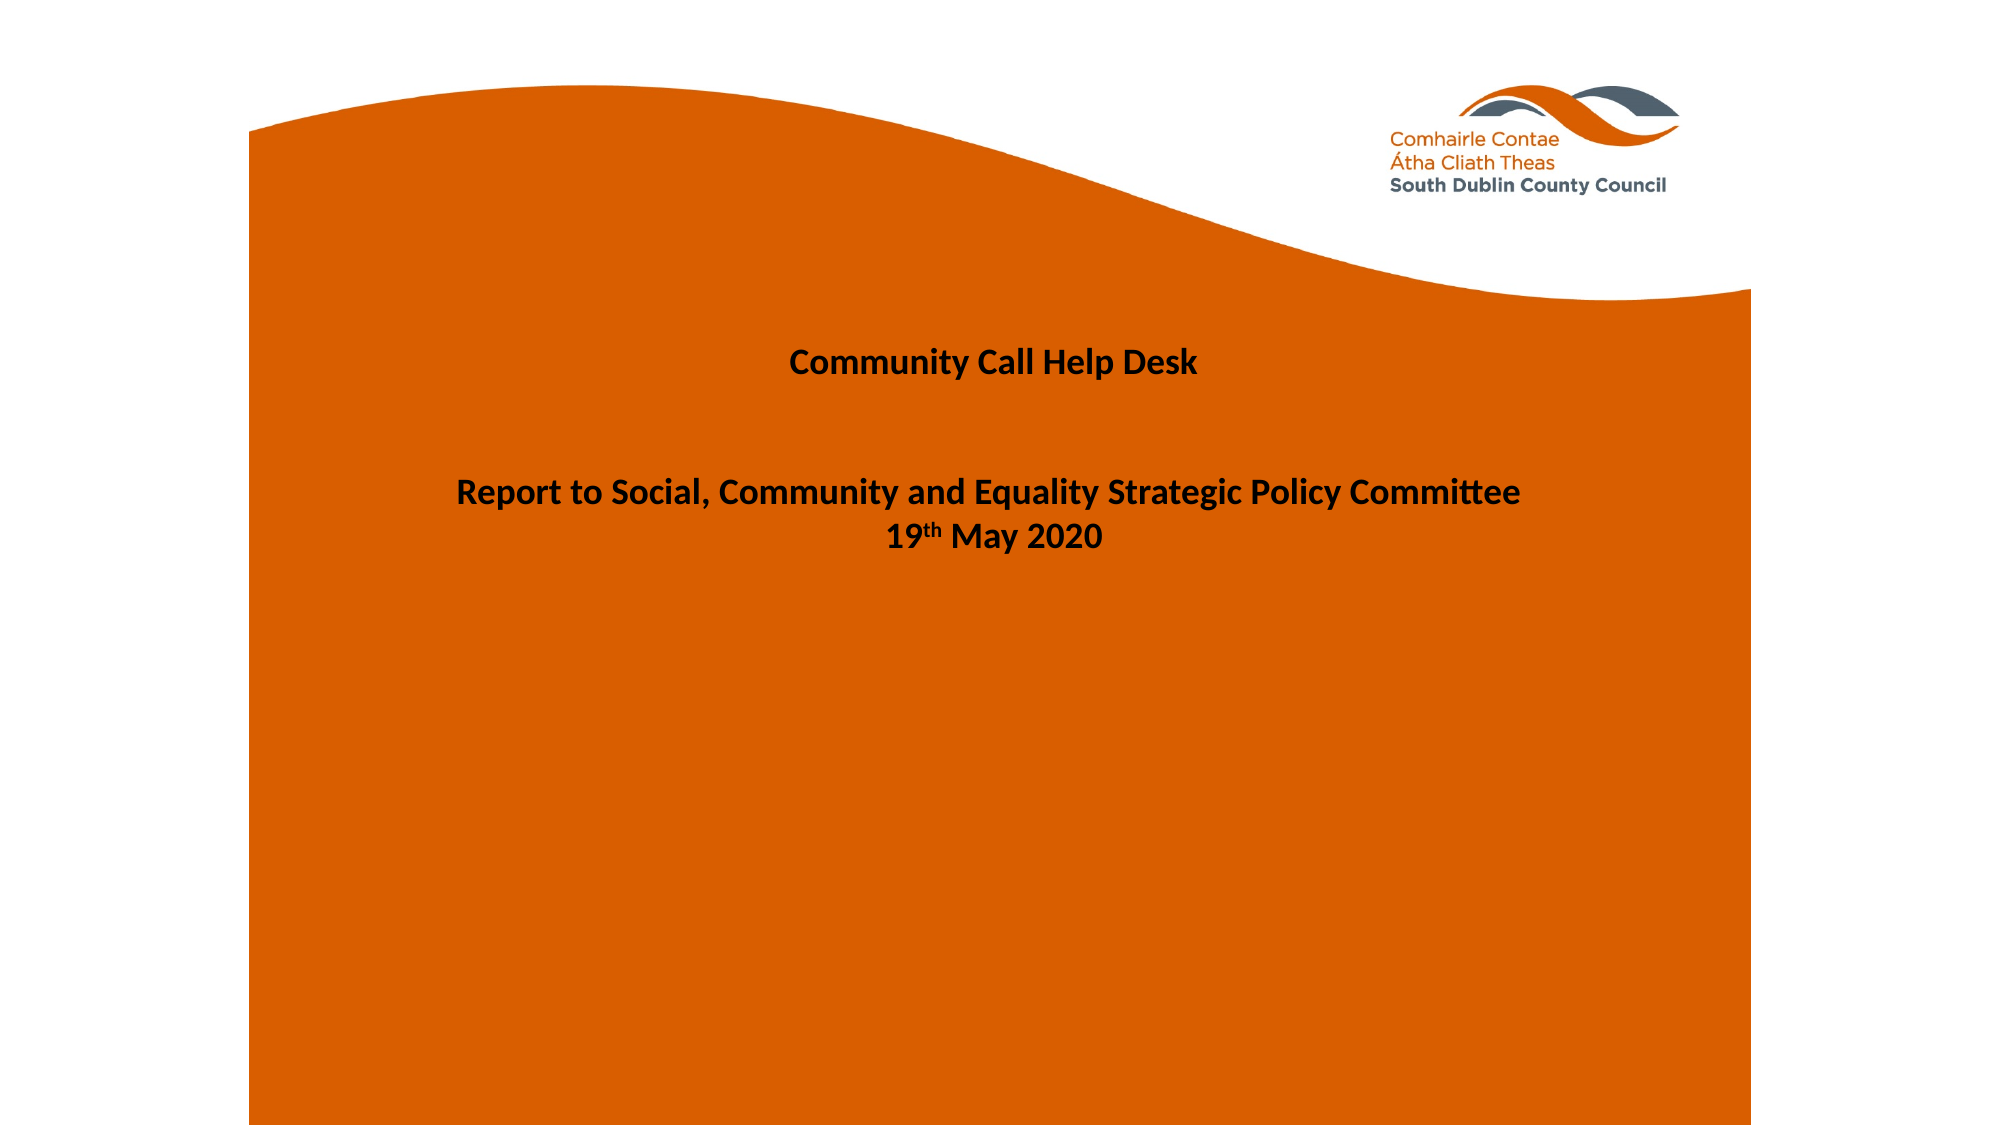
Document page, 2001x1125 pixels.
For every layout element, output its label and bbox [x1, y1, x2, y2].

picture [249, 0, 1751, 1125]
